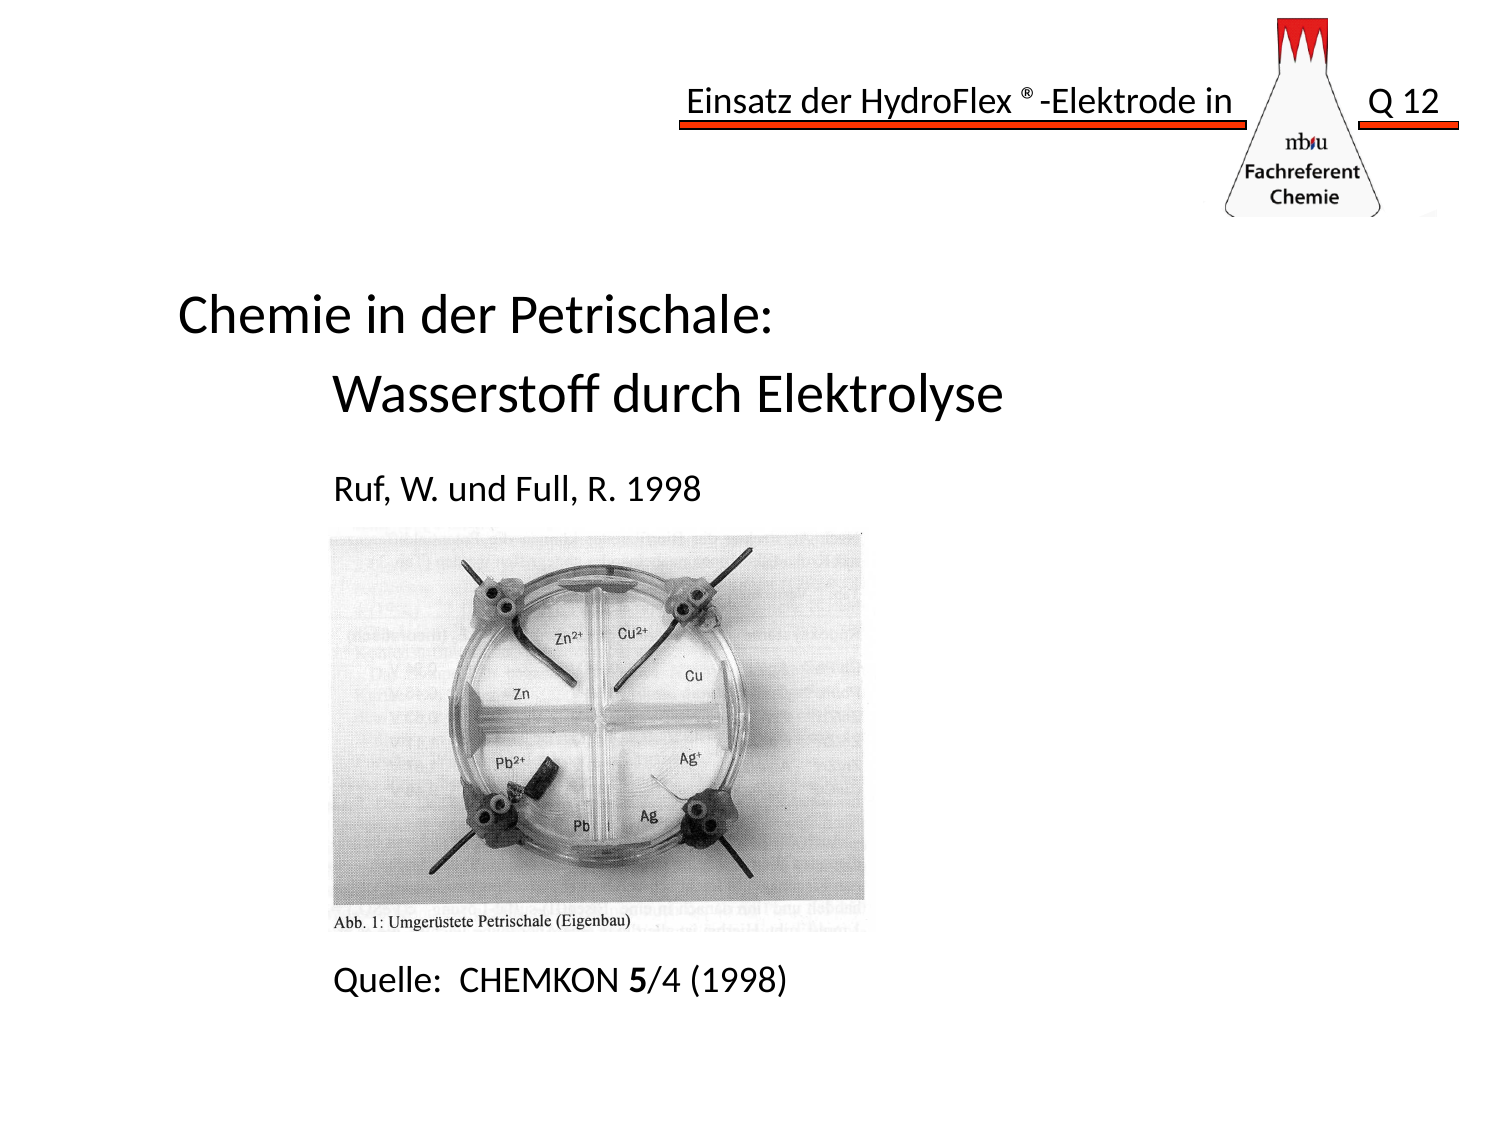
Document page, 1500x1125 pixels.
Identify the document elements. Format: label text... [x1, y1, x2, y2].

picture [327, 527, 876, 932]
text_box Quelle: CHEMKON 5/4 (1998) [292, 947, 879, 1007]
list Chemie in der Petrischale: Wasserstoff durch Elektrolyse [164, 269, 1430, 340]
text_box Ruf, W. und Full, R. 1998 [318, 456, 718, 517]
